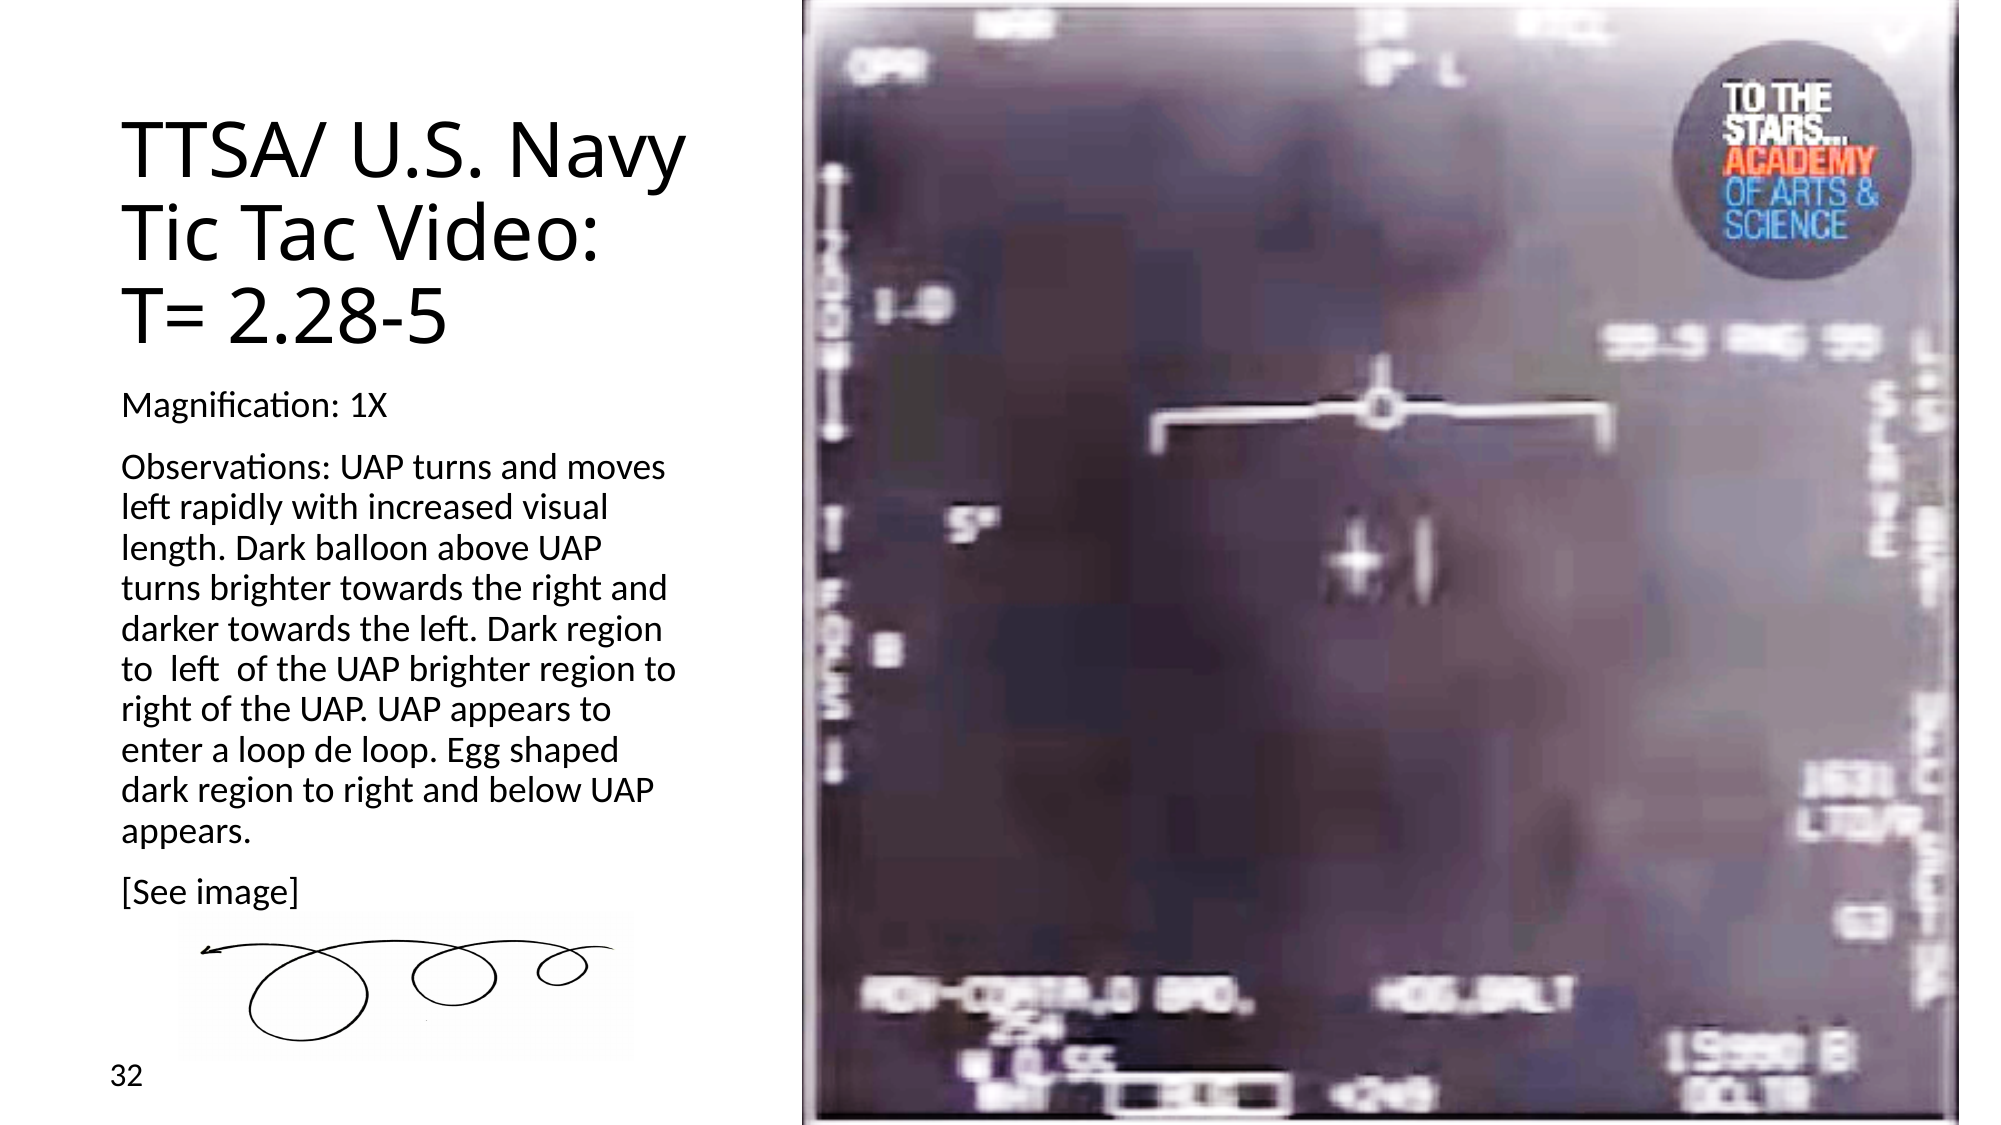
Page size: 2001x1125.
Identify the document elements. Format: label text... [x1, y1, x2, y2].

picture [802, 0, 1959, 1125]
slide_number 32 [94, 1042, 545, 1103]
picture [178, 910, 634, 1061]
text_box Magnification: 1X Observations: UAP turns and moves left rapidly with increased visual length. Dark balloon above UAP turns brighter towards the right and darker towards the left. Dark region to left of the UAP brighter region to right of the UAP. UAP appears to enter a loop de loop. Egg shaped dark region to right and below UAP appears. [See image] [106, 378, 706, 1041]
text_box TTSA/ U.S. Navy Tic Tac Video: T= 2.28-5 [106, 103, 706, 378]
